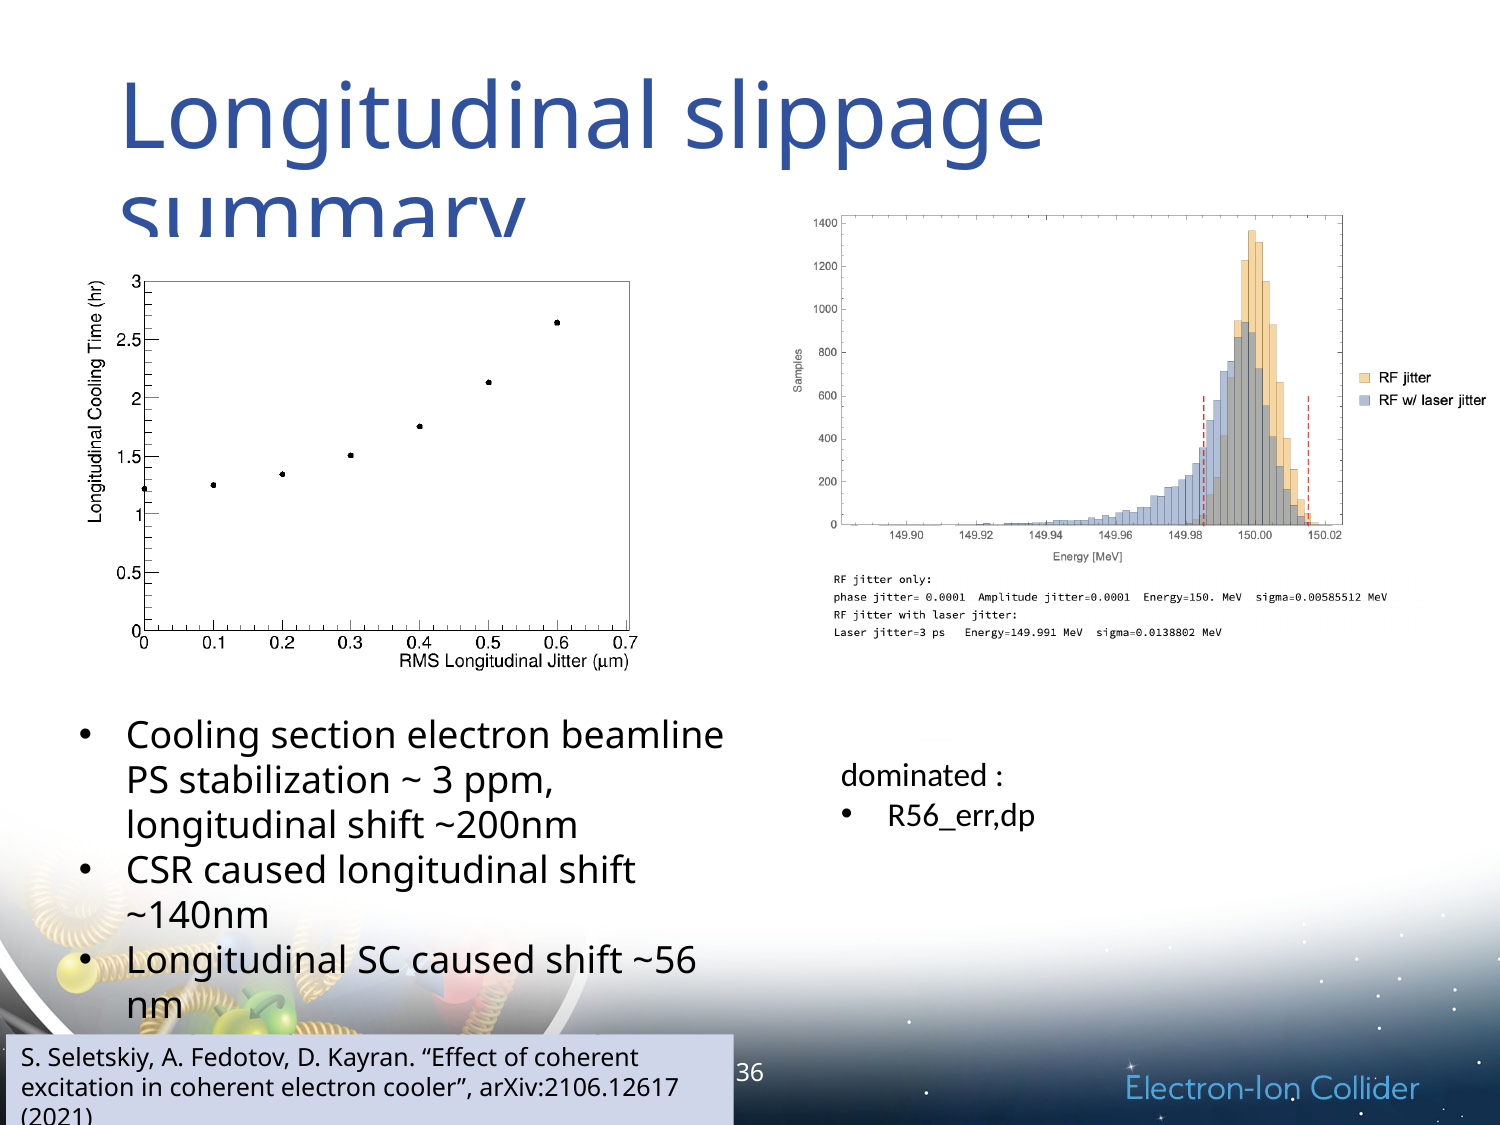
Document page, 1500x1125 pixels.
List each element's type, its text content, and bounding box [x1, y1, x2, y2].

text_box Cooling section electron beamline PS stabilization ~ 3 ppm, longitudinal shift ~200nm CSR caused longitudinal shift ~140nm Longitudinal SC caused shift ~56 nm Hadron chicane still in study. A feedback system looks necessary. [64, 703, 773, 1124]
text_box S. Seletskiy, A. Fedotov, D. Kayran. “Effect of coherent excitation in coherent electron cooler”, arXiv:2106.12617 (2021) [6, 1034, 734, 1125]
slide_number 36 [773, 1043, 919, 1104]
picture [0, 0, 1500, 1125]
title Longitudinal slippage summary [103, 59, 1397, 278]
